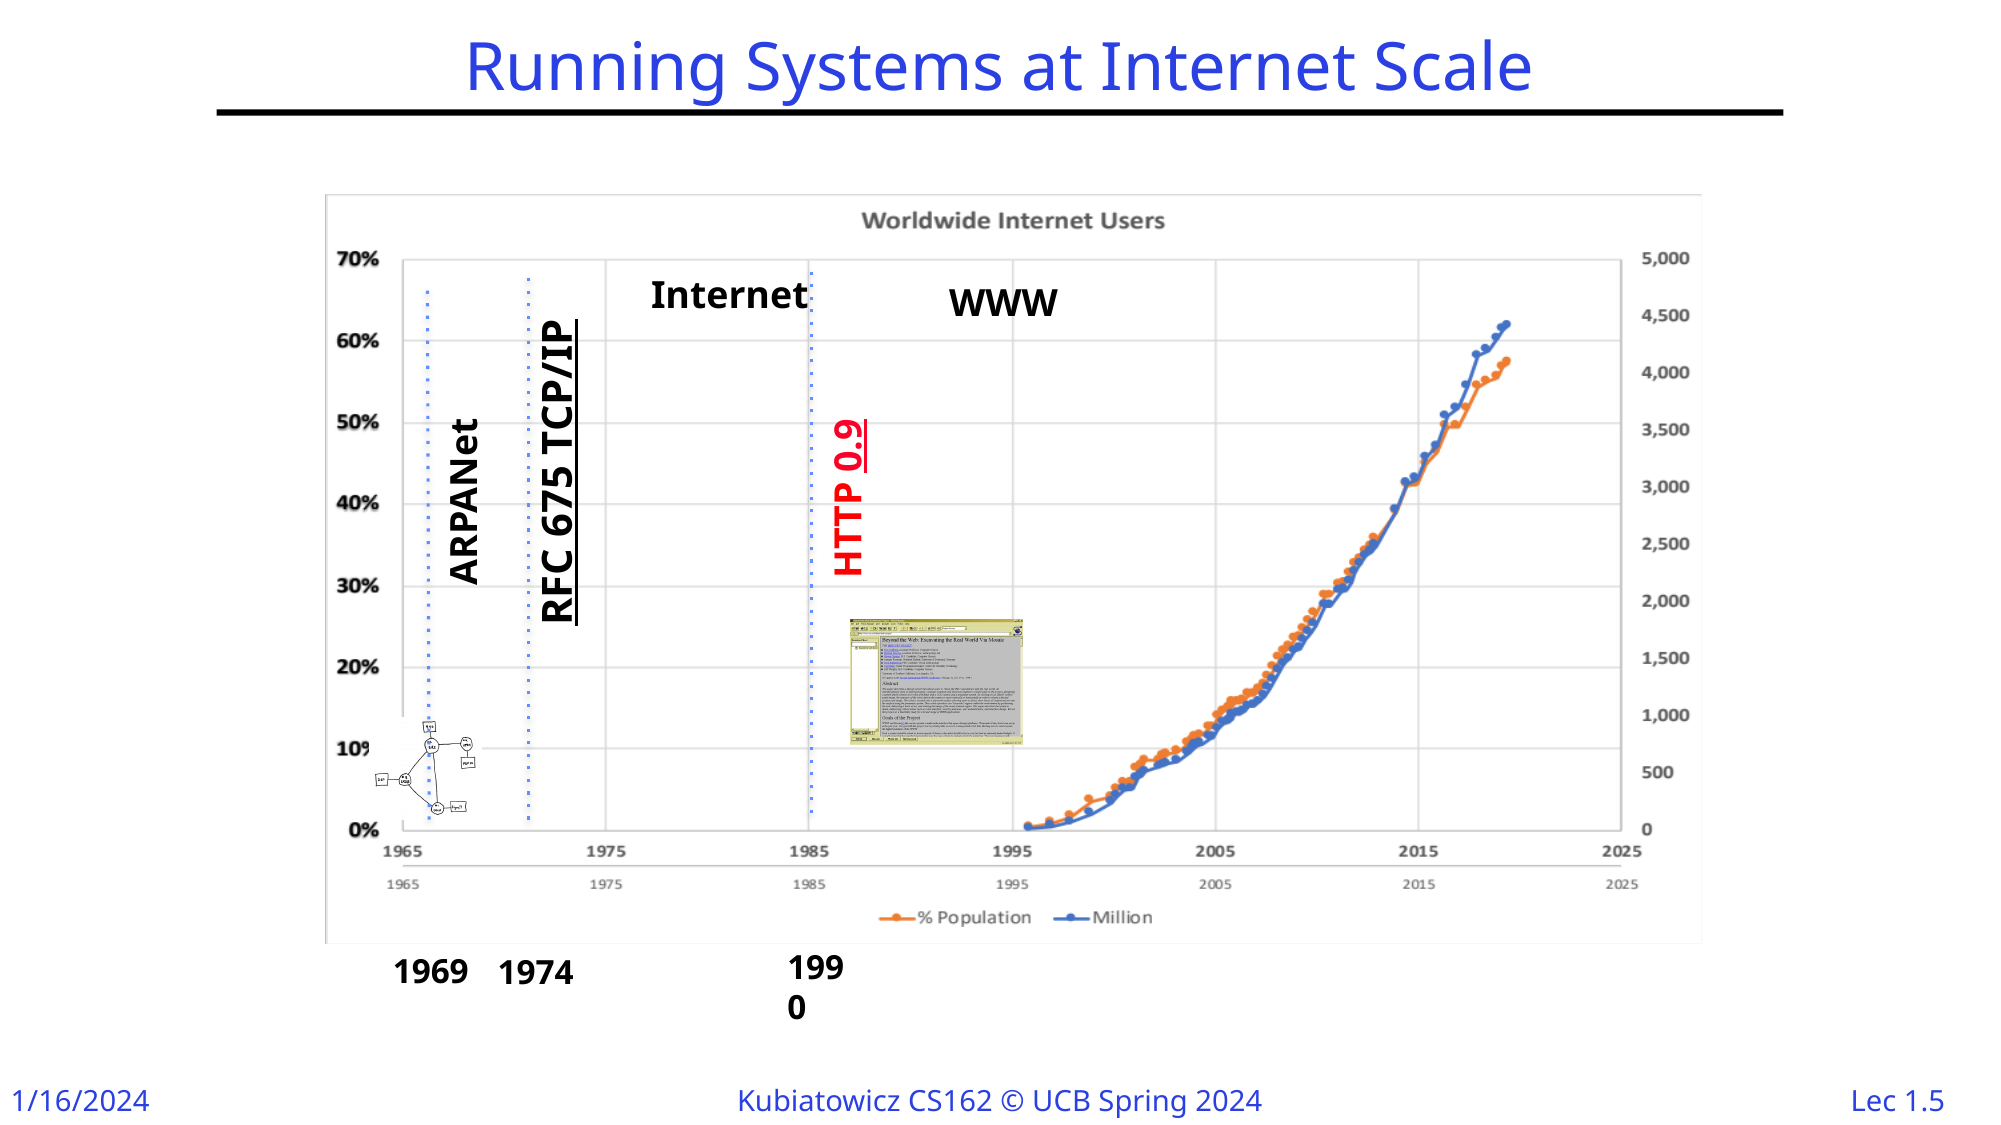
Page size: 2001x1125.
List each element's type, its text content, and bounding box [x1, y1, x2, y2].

picture [324, 194, 1702, 944]
text_box 1990 [772, 951, 878, 1034]
text_box 1969 [378, 951, 482, 998]
title Running Systems at Internet Scale [216, 24, 1784, 113]
text_box 1974 [482, 951, 611, 1000]
